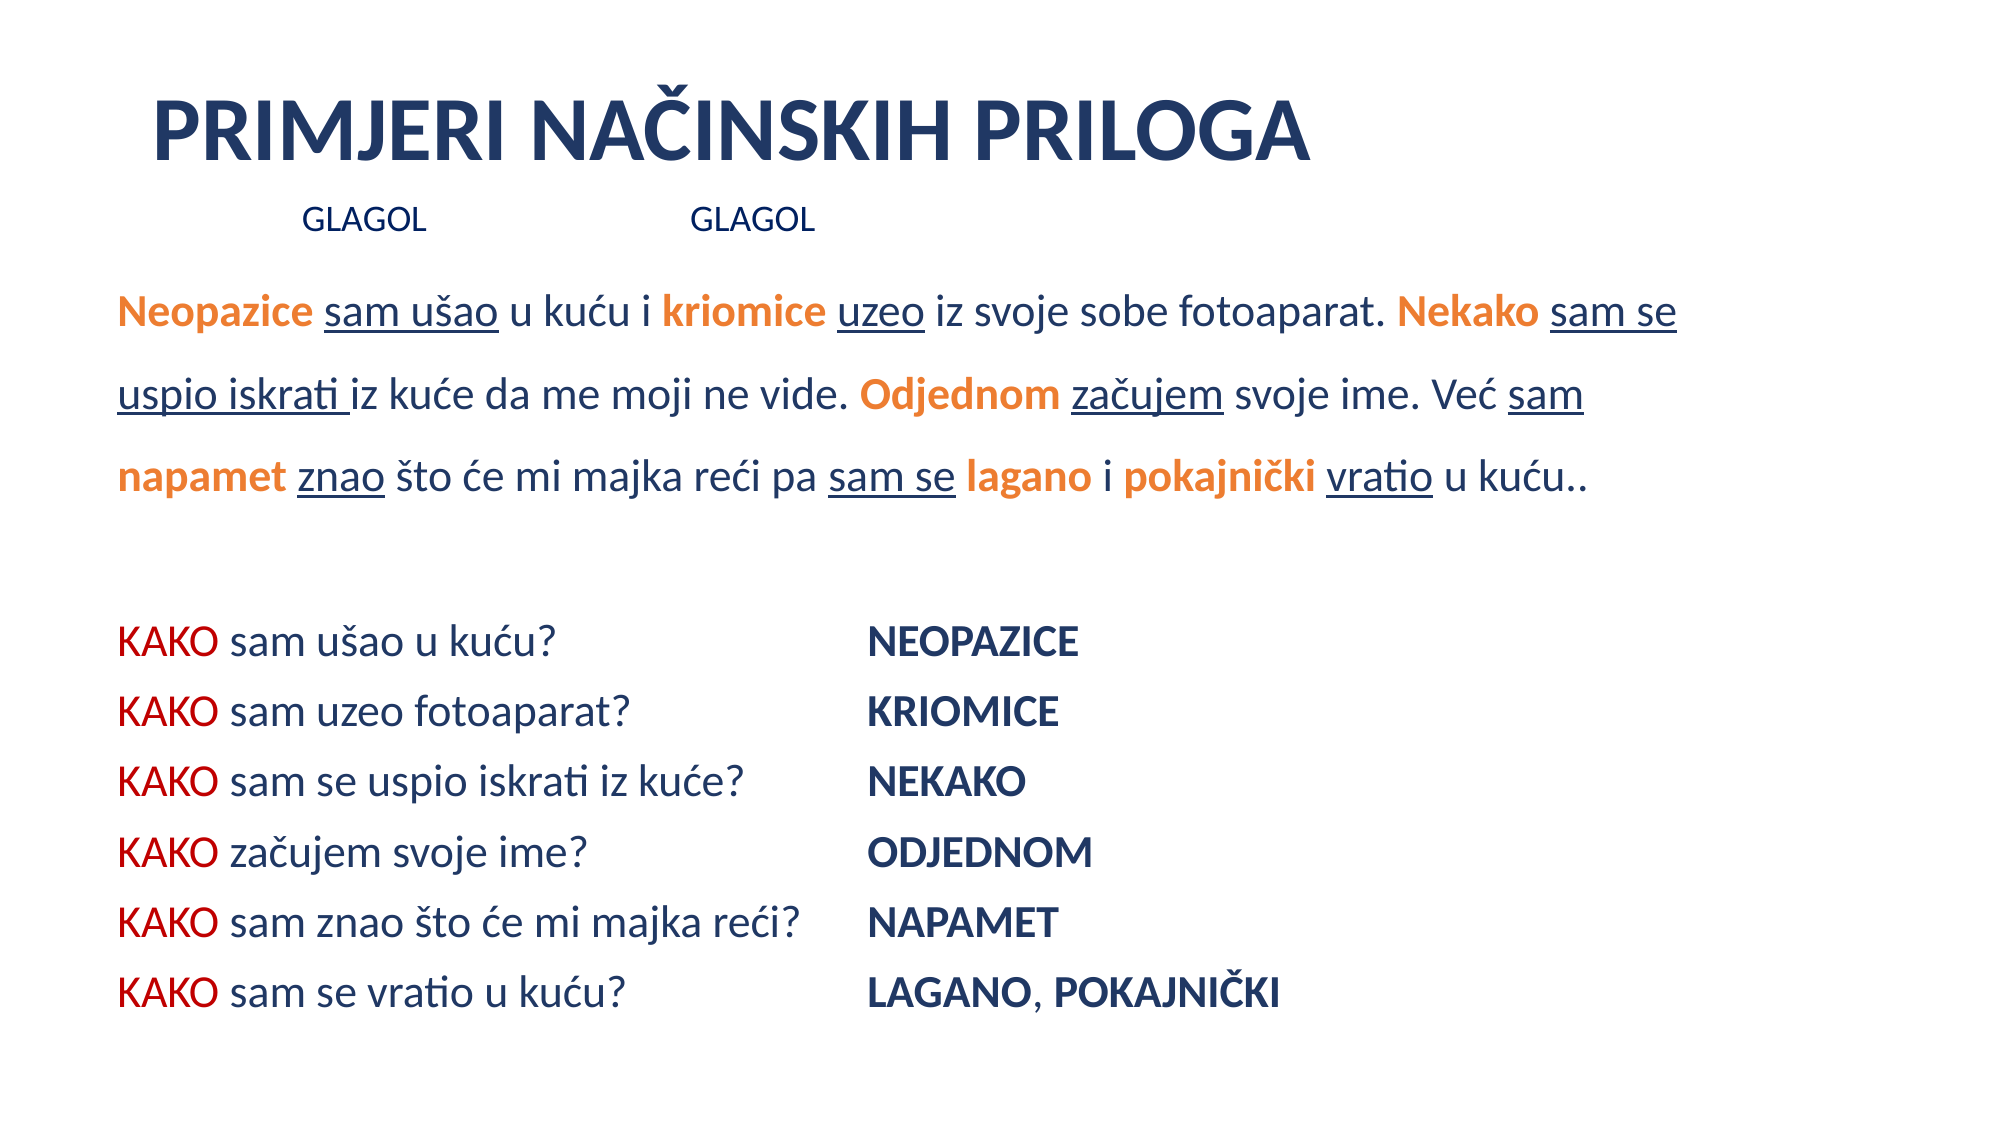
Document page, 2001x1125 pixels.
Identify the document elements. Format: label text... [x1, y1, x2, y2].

title PRIMJERI NAČINSKIH PRILOGA [137, 59, 1863, 202]
list GLAGOL GLAGOL Neopazice sam ušao u kuću i kriomice uzeo iz svoje sobe fotoaparat. Nekako sam se uspio iskrati iz kuće da me moji ne vide. Odjednom začujem svoje ime. Već sam napamet znao što će mi majka reći pa sam se lagano i pokajnički vratio u kuću.. KAKO sam ušao u kuću? NEOPAZICE KAKO sam uzeo fotoaparat? KRIOMICE KAKO sam se uspio iskrati iz kuće? NEKAKO KAKO začujem svoje ime? ODJEDNOM KAKO sam znao što će mi majka reći? NAPAMET KAKO sam se vratio u kuću? LAGANO, POKAJNIČKI [102, 184, 1779, 1072]
